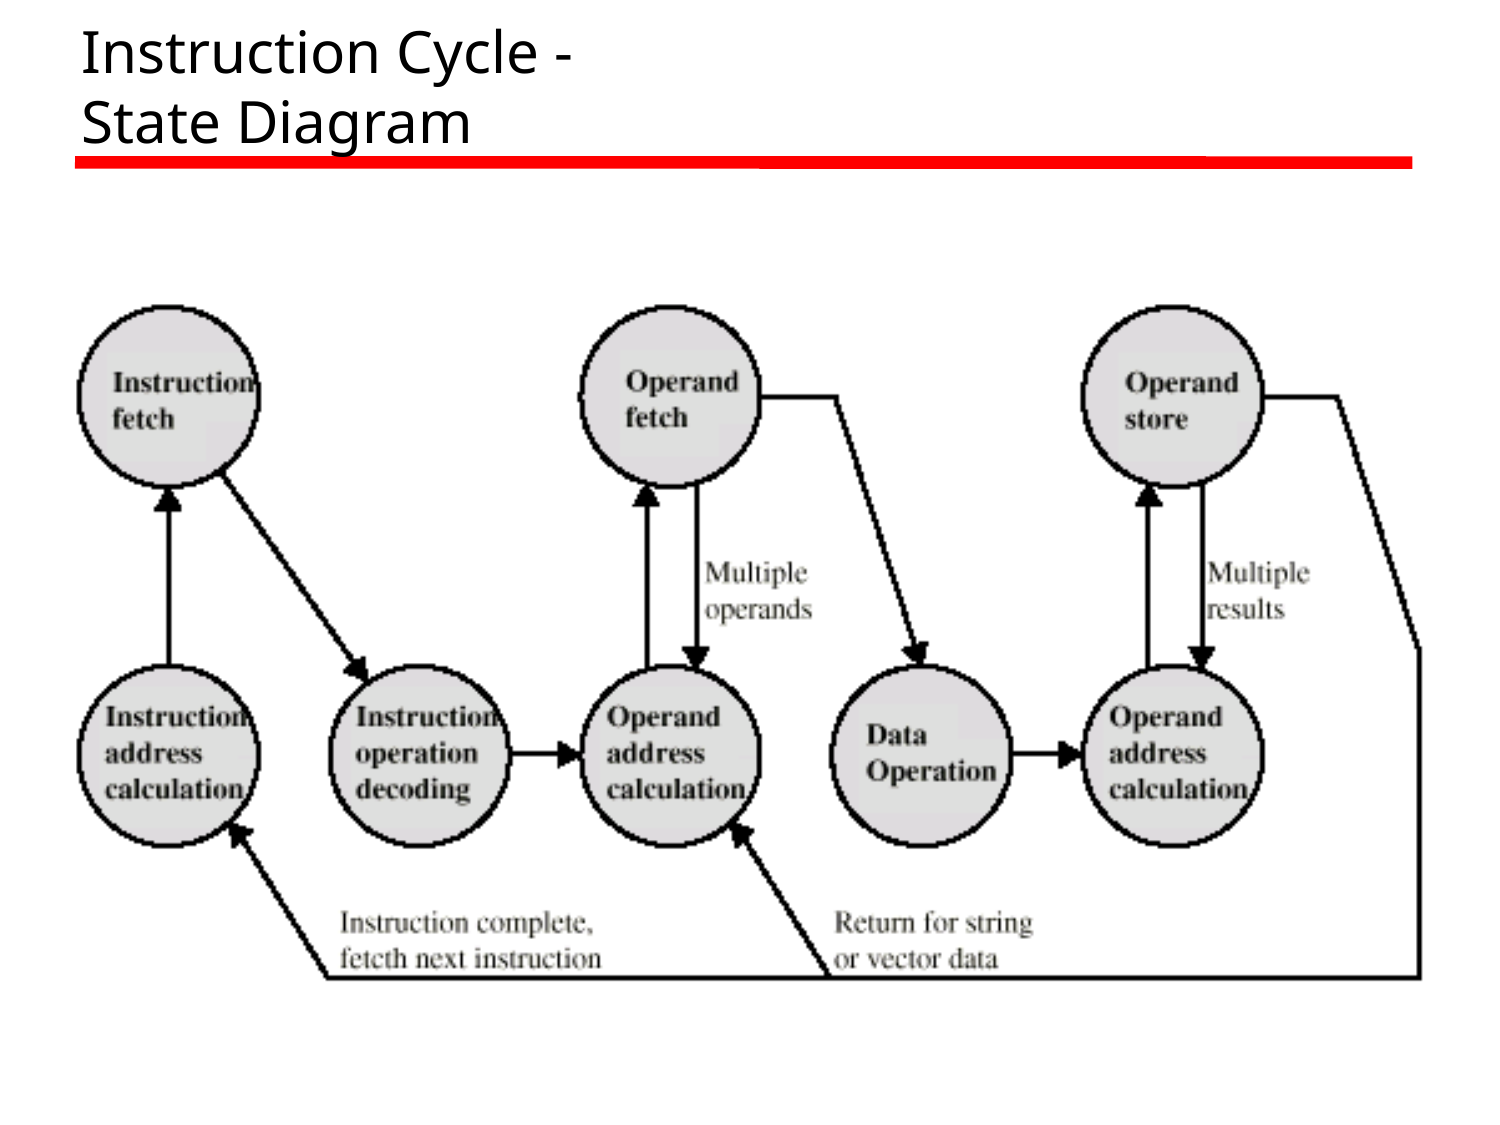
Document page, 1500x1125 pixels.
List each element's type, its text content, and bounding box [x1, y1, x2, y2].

title Instruction Cycle - State Diagram [66, 24, 1413, 163]
picture [74, 303, 1426, 1001]
